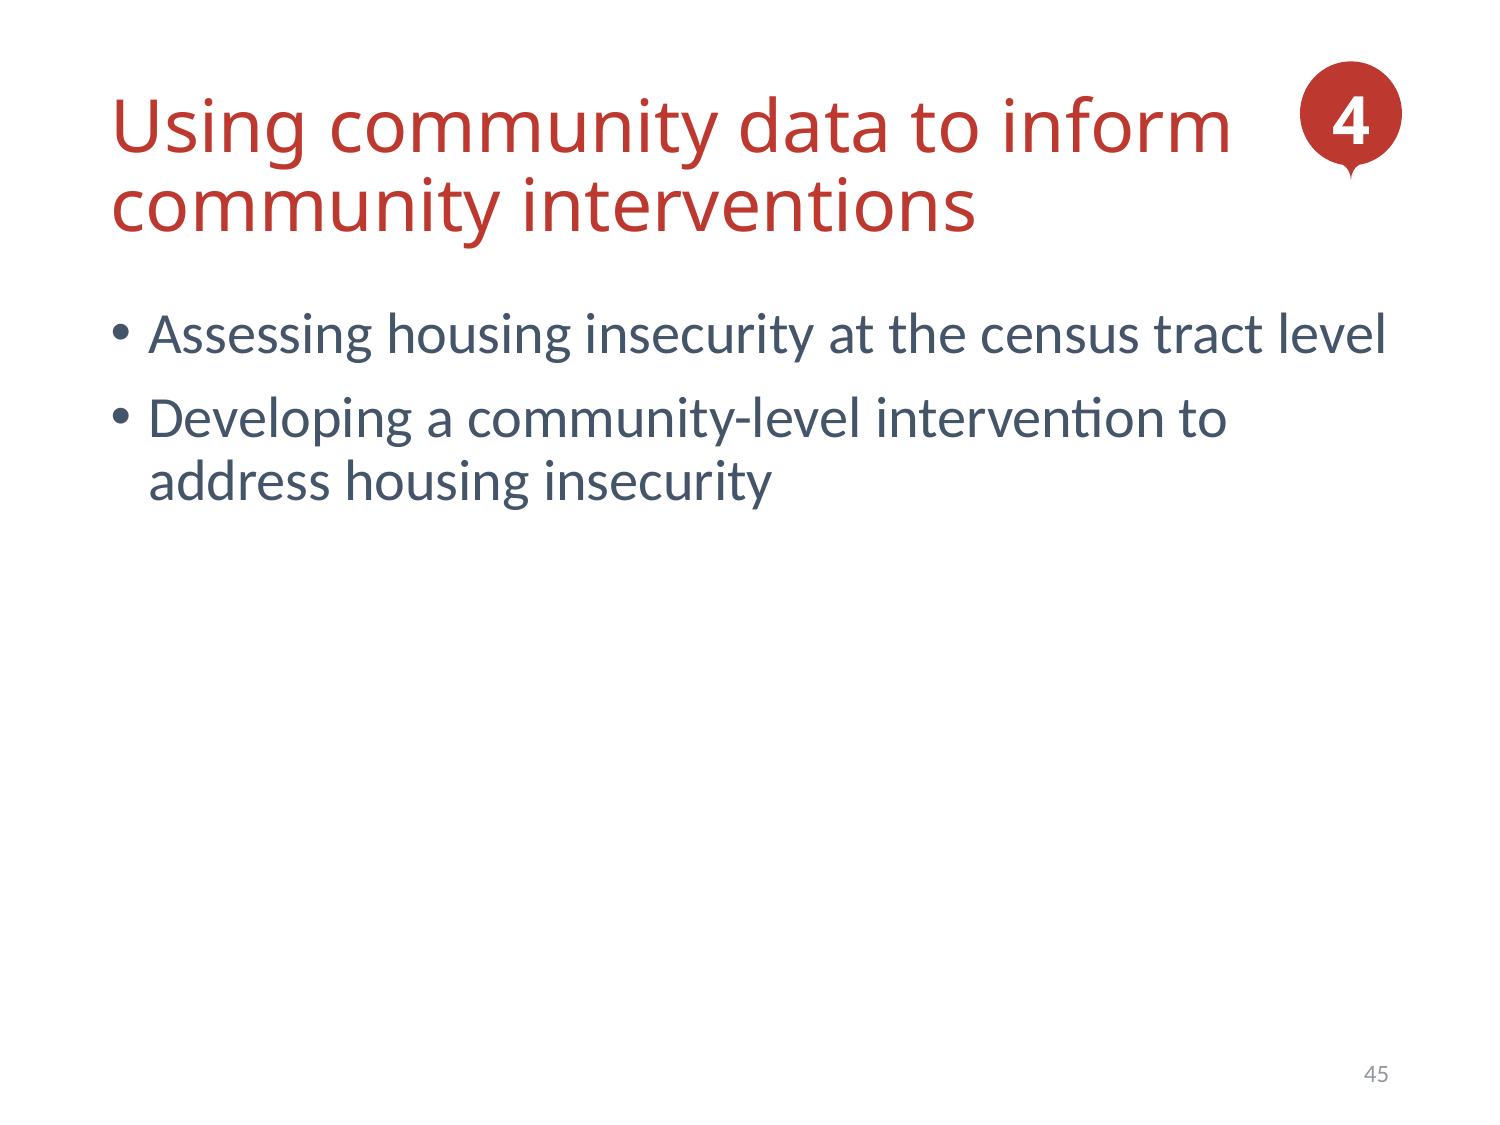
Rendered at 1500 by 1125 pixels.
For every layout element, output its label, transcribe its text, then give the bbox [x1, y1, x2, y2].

list Assessing housing insecurity at the census tract level Developing a community-level intervention to address housing insecurity [103, 299, 1397, 1014]
slide_number 45 [1059, 1042, 1397, 1103]
title Using community data to inform community interventions [103, 59, 1250, 278]
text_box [1299, 61, 1402, 313]
